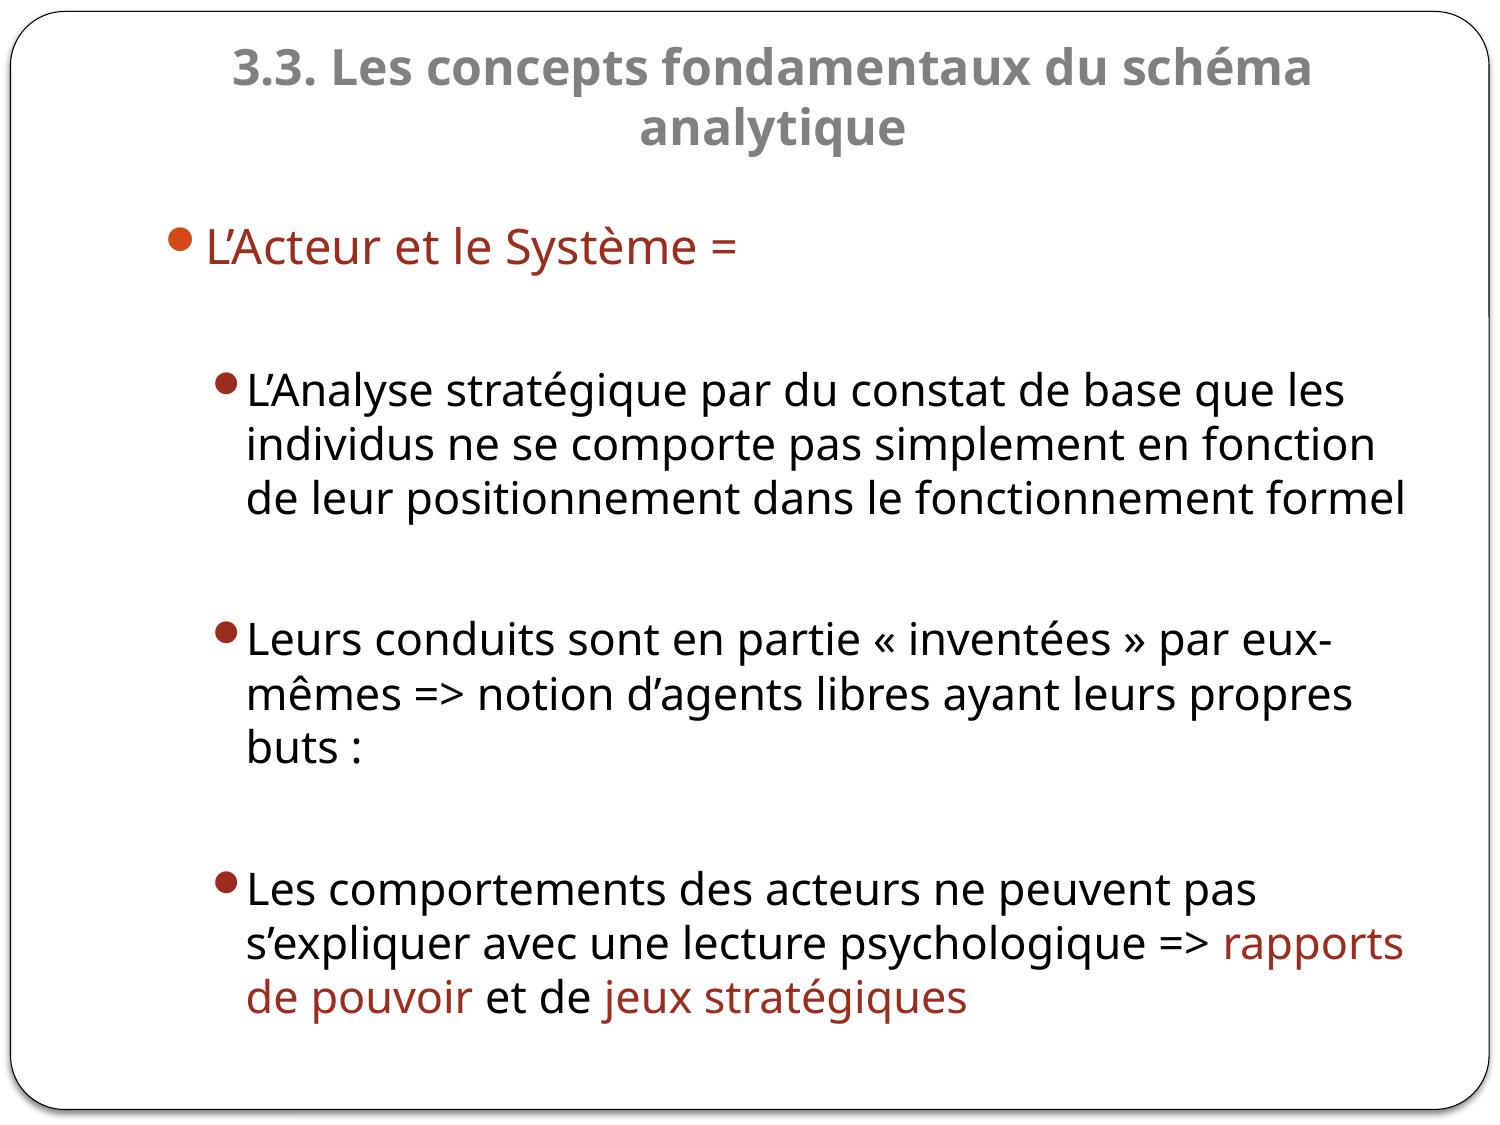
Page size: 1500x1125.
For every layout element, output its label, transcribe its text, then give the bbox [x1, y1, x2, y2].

title 3.3. Les concepts fondamentaux du schéma analytique [135, 54, 1411, 171]
list L’Acteur et le Système = L’Analyse stratégique par du constat de base que les individus ne se comporte pas simplement en fonction de leur positionnement dans le fonctionnement formel Leurs conduits sont en partie « inventées » par eux-mêmes => notion d’agents libres ayant leurs propres buts : Les comportements des acteurs ne peuvent pas s’expliquer avec une lecture psychologique => rapports de pouvoir et de jeux stratégiques [150, 208, 1425, 1059]
